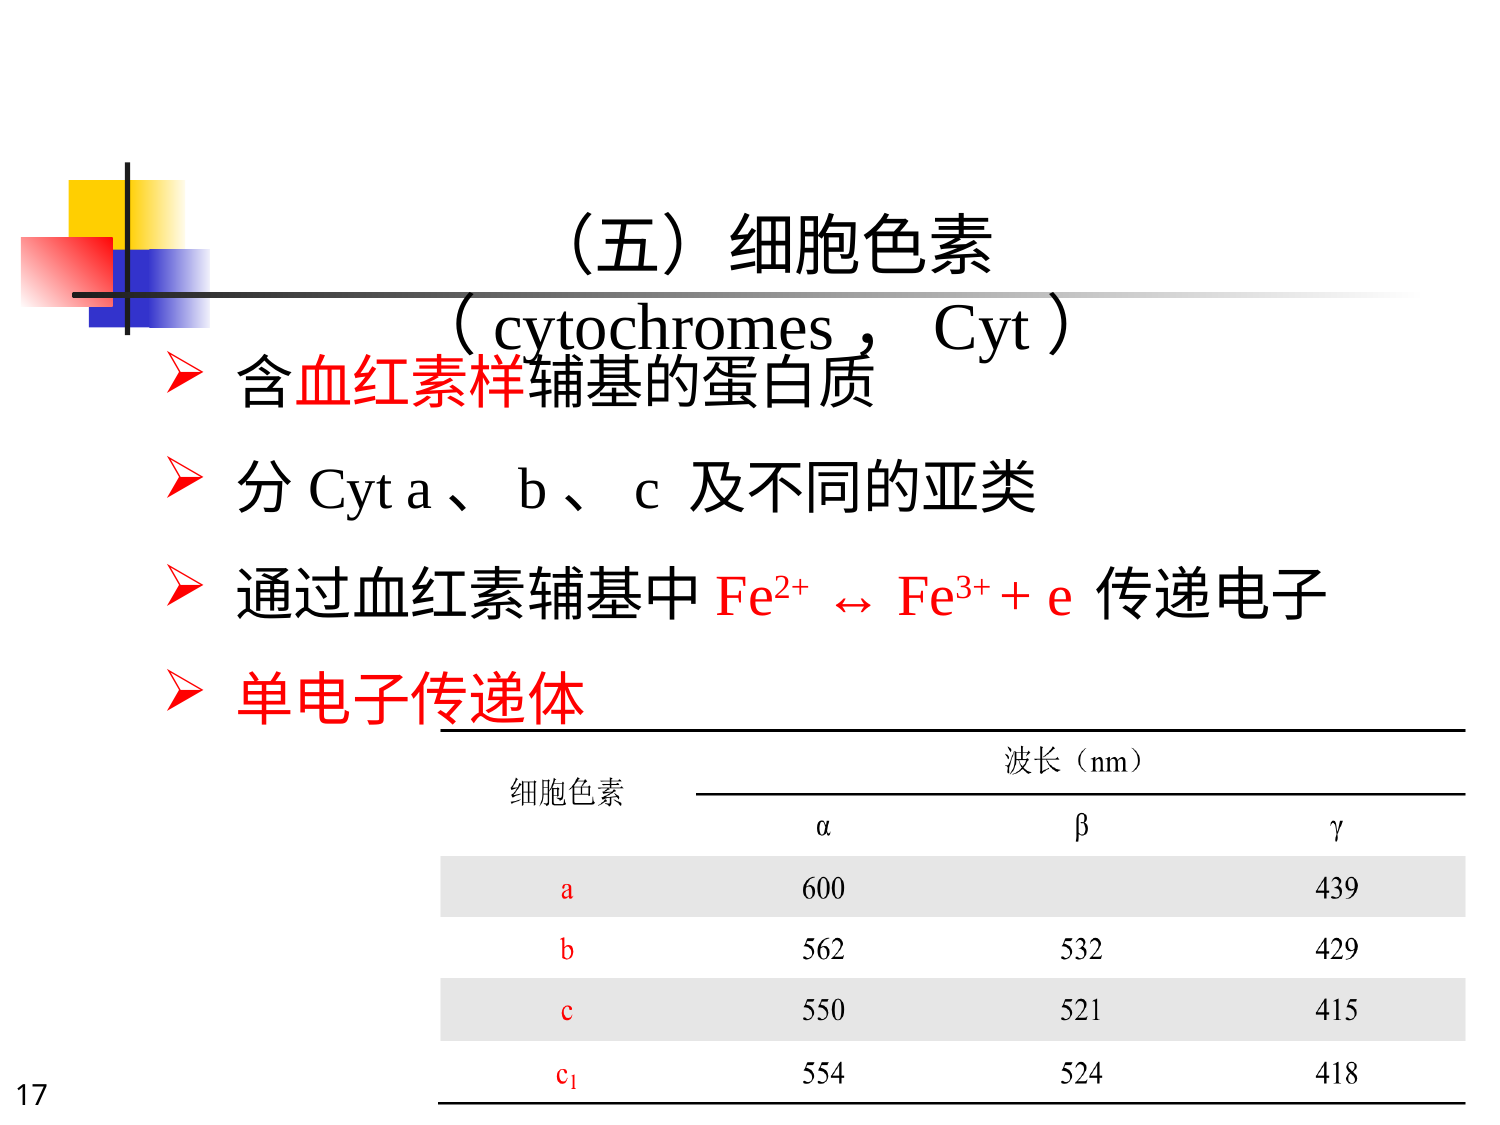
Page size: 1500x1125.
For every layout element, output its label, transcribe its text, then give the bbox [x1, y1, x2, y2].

slide_number 17 [0, 1048, 95, 1124]
text_box 通过血红素辅基中Fe2+ ↔ Fe3+ + e 传递电子 单电子传递体 [147, 515, 1400, 740]
picture [430, 728, 1476, 1118]
text_box （五）细胞色素（cytochromes，Cyt） [206, 195, 1317, 302]
text_box 含血红素样辅基的蛋白质 分Cyt a、b、c 及不同的亚类 [147, 302, 1483, 528]
